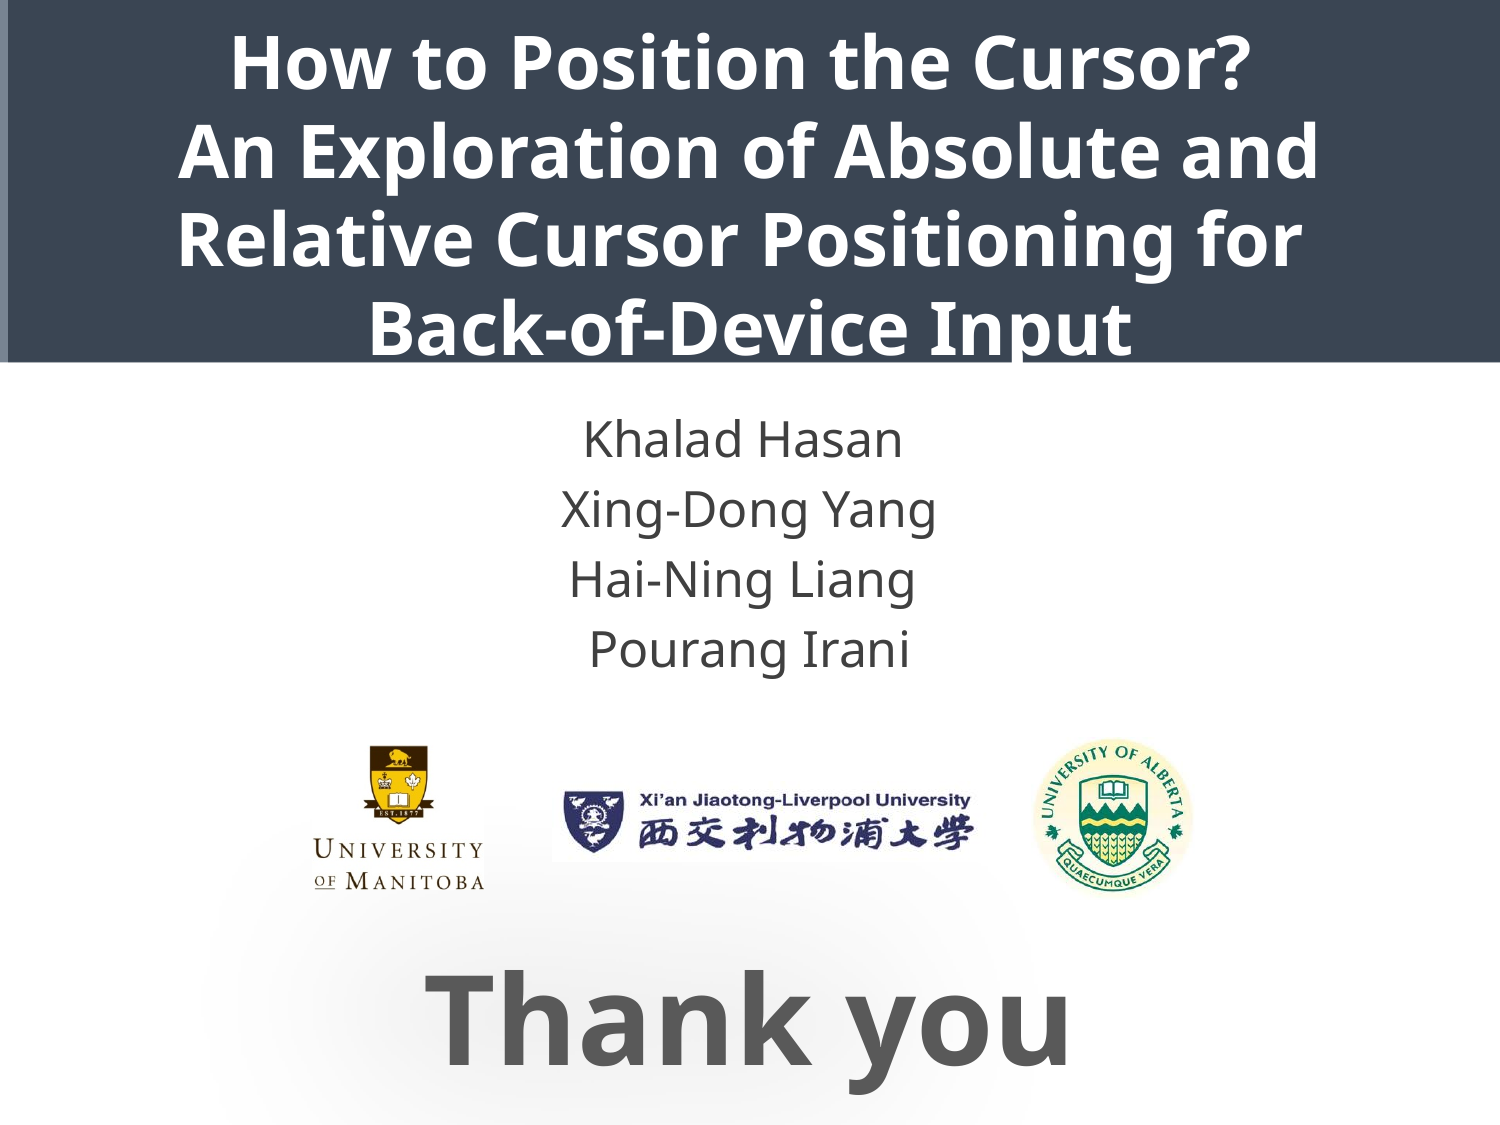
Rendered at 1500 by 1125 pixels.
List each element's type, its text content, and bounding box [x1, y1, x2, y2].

text_box Thank you [0, 933, 1500, 1099]
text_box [0, 0, 1500, 688]
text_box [312, 737, 1195, 901]
